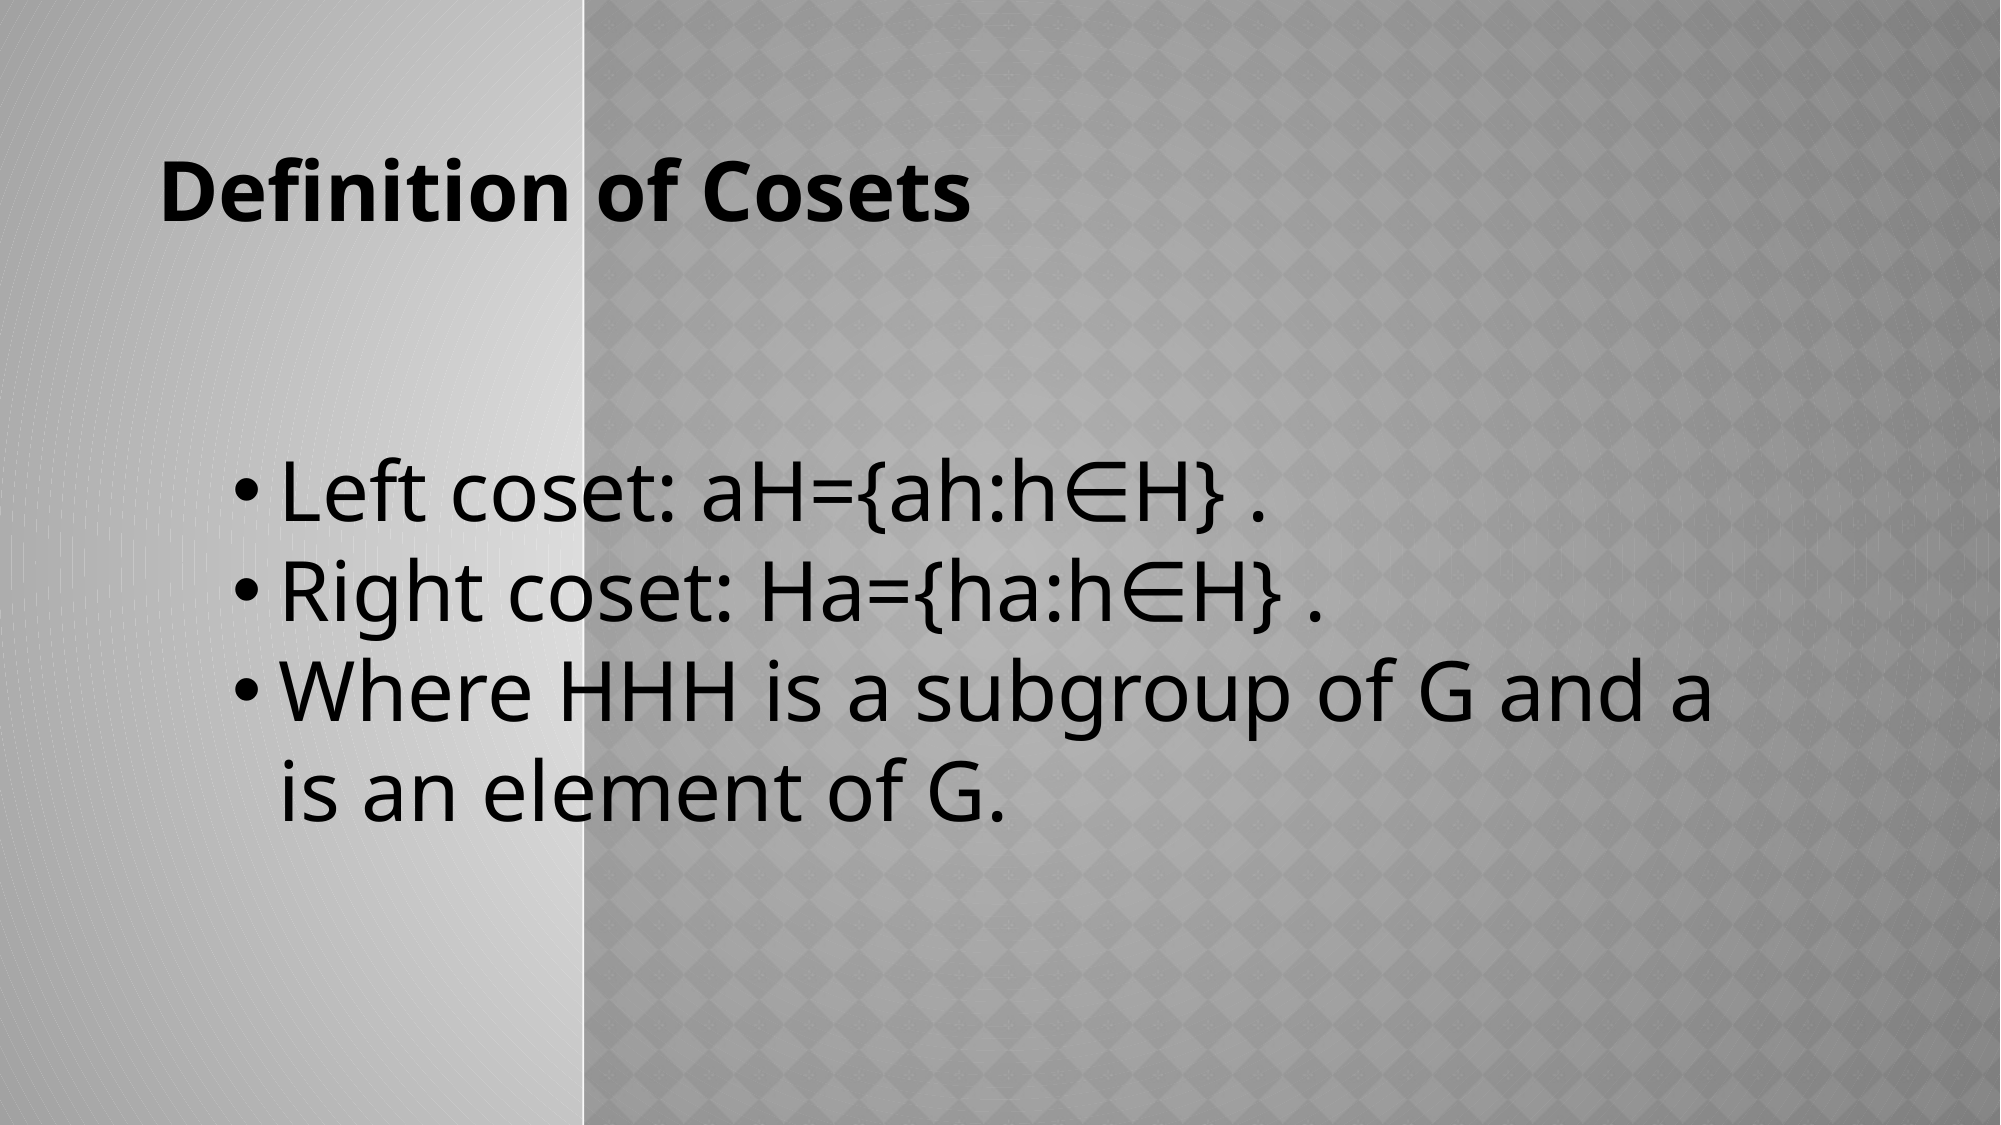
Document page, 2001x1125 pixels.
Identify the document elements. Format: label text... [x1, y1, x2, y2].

text_box Definition of Cosets Left coset: aH={ah:h∈H} . Right coset: Ha={ha:h∈H} . Where HHH is a subgroup of G and a is an element of G. [142, 131, 1803, 946]
